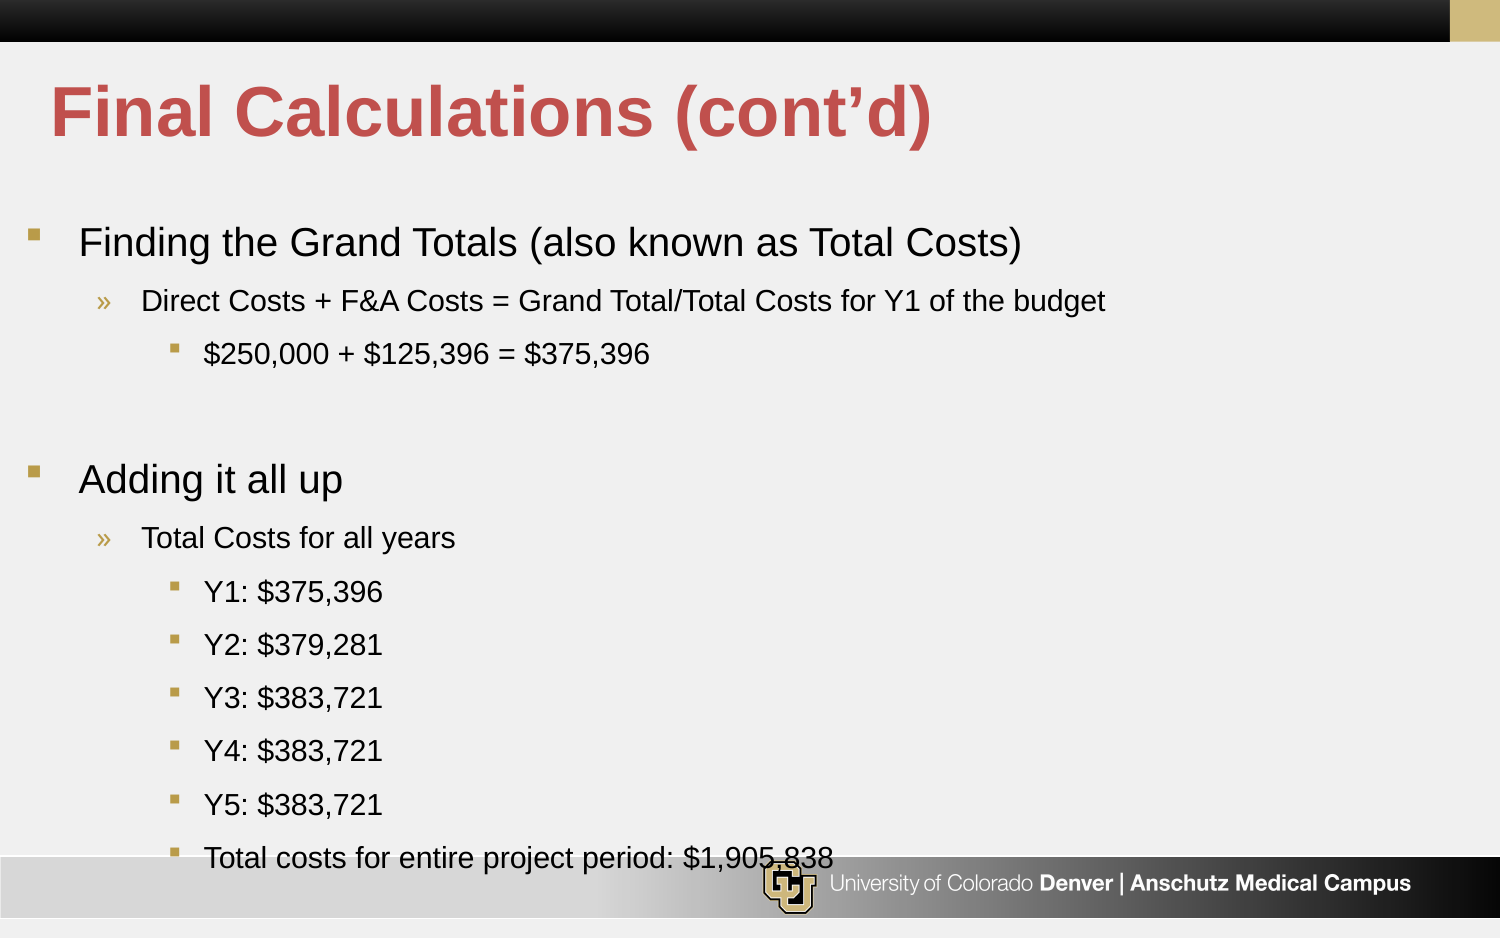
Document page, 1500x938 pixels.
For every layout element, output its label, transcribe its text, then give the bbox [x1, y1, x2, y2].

list Finding the Grand Totals (also known as Total Costs) Direct Costs + F&A Costs = Grand Total/Total Costs for Y1 of the budget $250,000 + $125,396 = $375,396 Adding it all up Total Costs for all years Y1: $375,396 Y2: $379,281 Y3: $383,721 Y4: $383,721 Y5: $383,721 Total costs for entire project period: $1,905,838 [24, 208, 1450, 886]
title Final Calculations (cont’d) [50, 58, 1313, 208]
picture [762, 886, 1411, 915]
